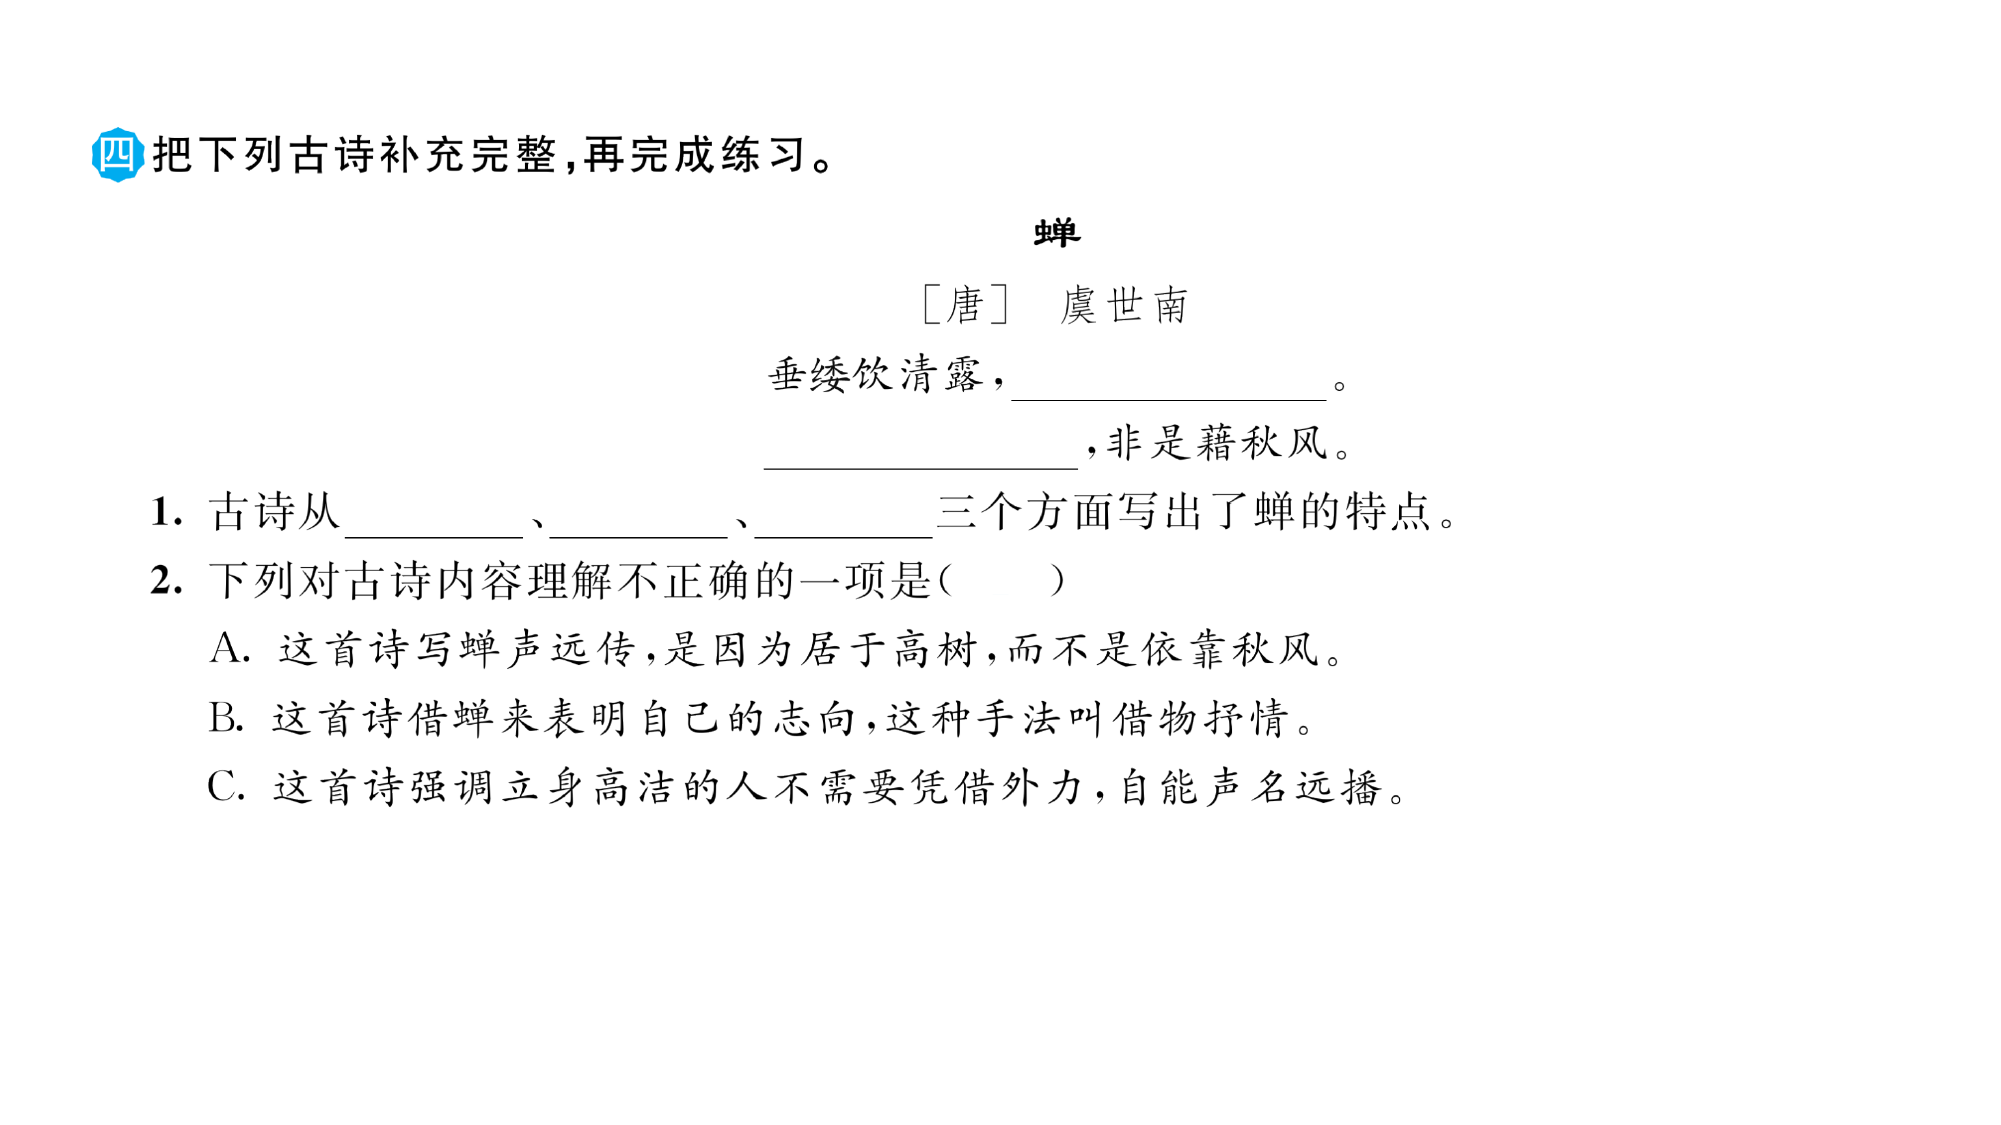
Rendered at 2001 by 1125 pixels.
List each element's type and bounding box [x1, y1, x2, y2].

picture [87, 117, 1979, 824]
